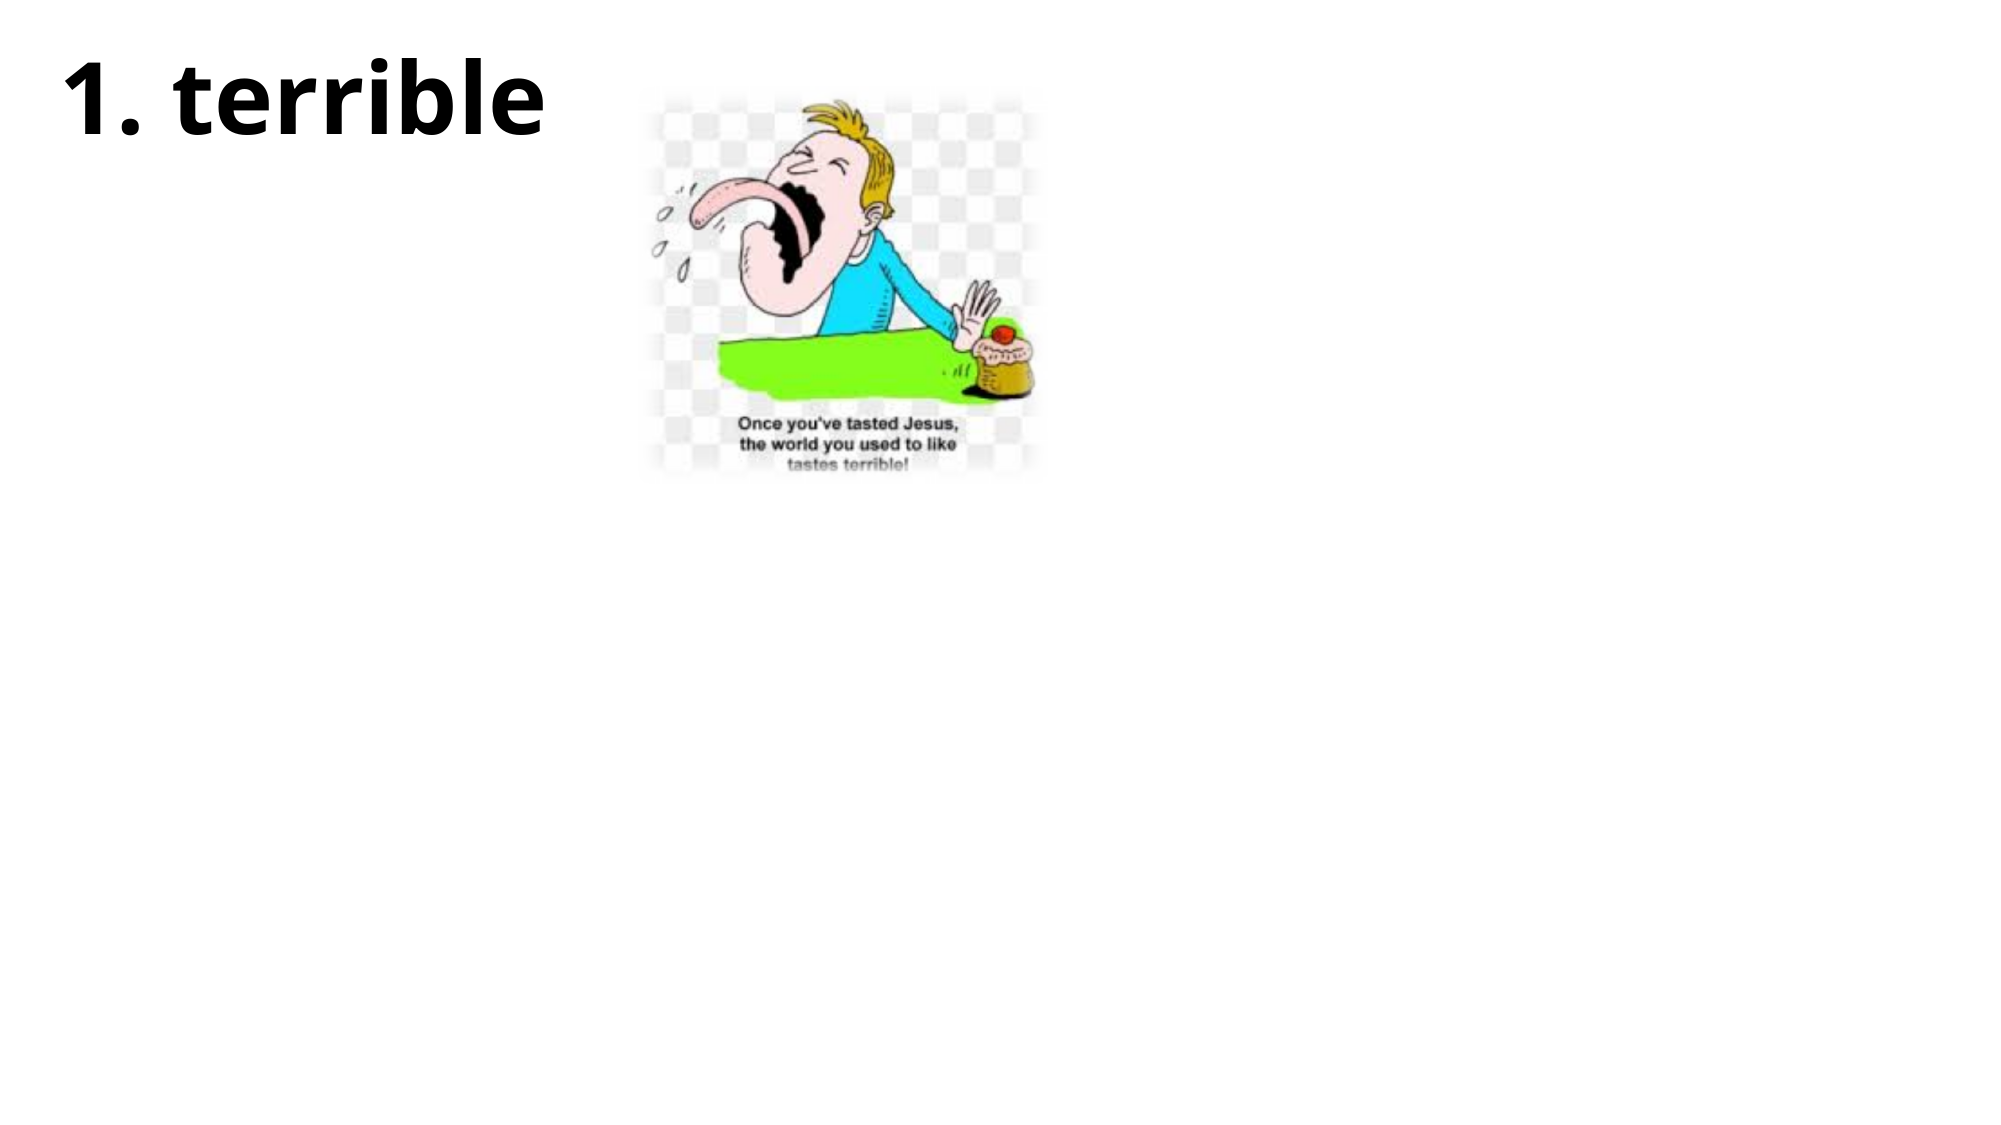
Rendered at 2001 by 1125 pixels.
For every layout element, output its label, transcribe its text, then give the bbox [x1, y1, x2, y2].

picture [637, 85, 1049, 485]
text_box terrible [44, 27, 923, 283]
